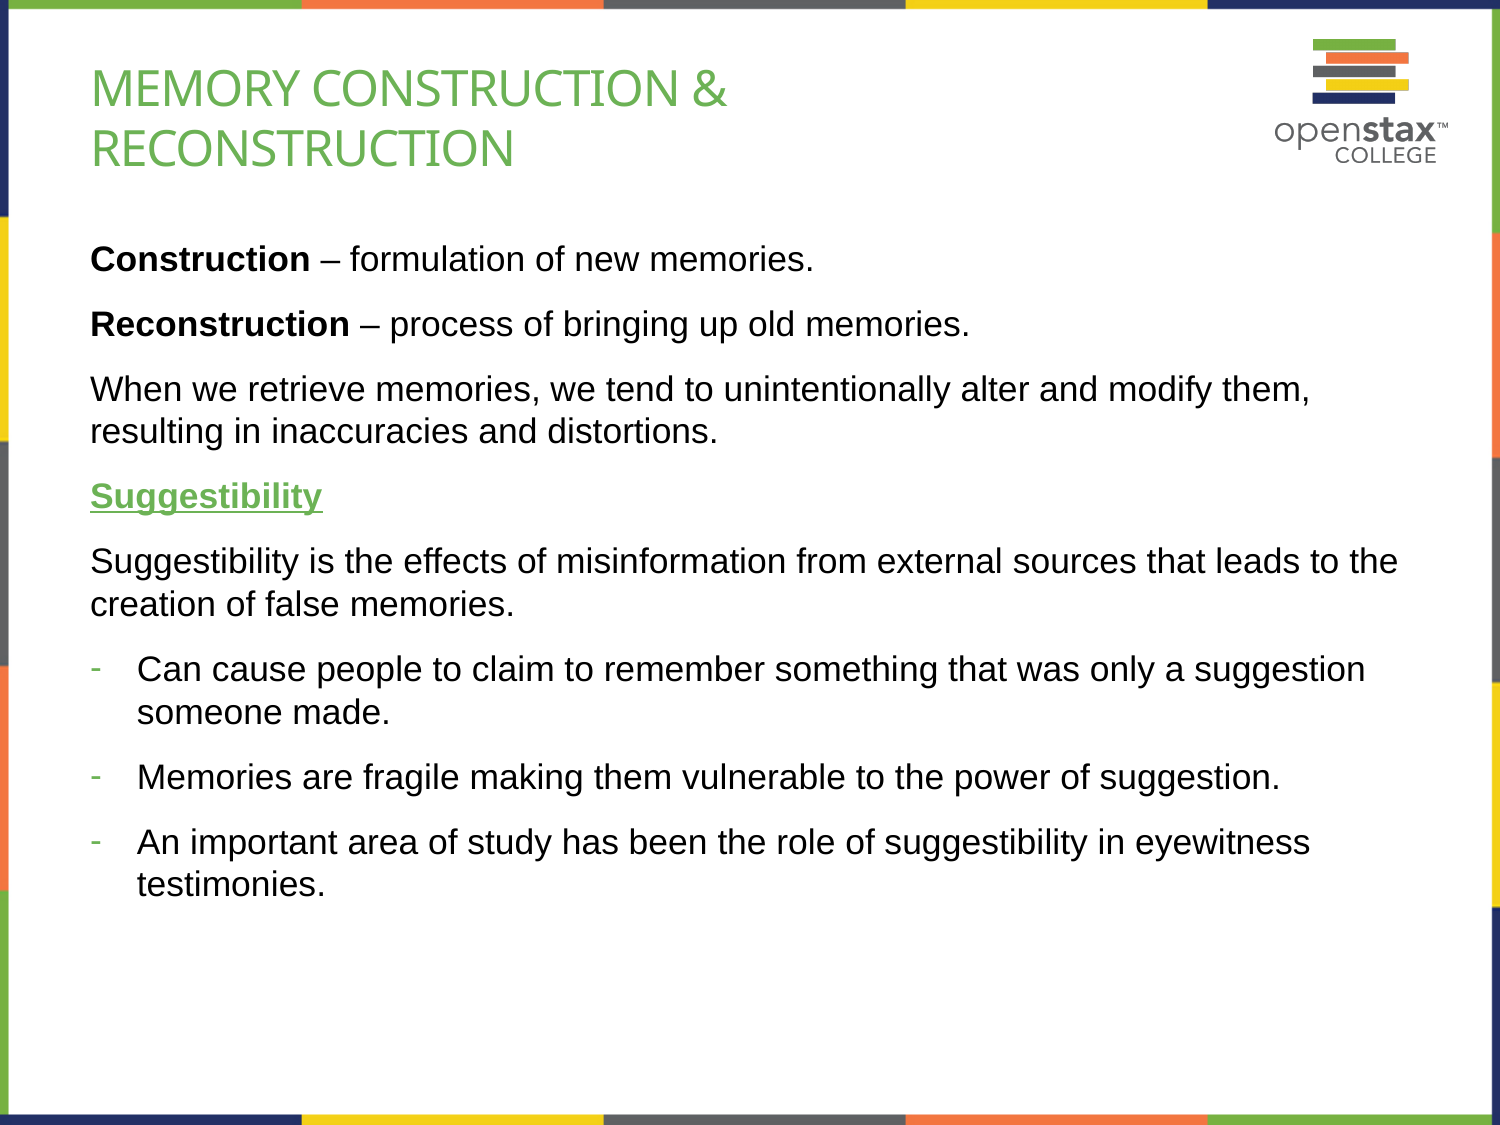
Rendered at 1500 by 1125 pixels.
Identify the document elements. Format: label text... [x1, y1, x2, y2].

title Memory construction & reconstruction [75, 39, 1398, 185]
picture [0, 0, 1500, 1125]
list Construction – formulation of new memories. Reconstruction – process of bringing up old memories. When we retrieve memories, we tend to unintentionally alter and modify them, resulting in inaccuracies and distortions. Suggestibility Suggestibility is the effects of misinformation from external sources that leads to the creation of false memories. Can cause people to claim to remember something that was only a suggestion someone made. Memories are fragile making them vulnerable to the power of suggestion. An important area of study has been the role of suggestibility in eyewitness testimonies. [75, 227, 1448, 1091]
